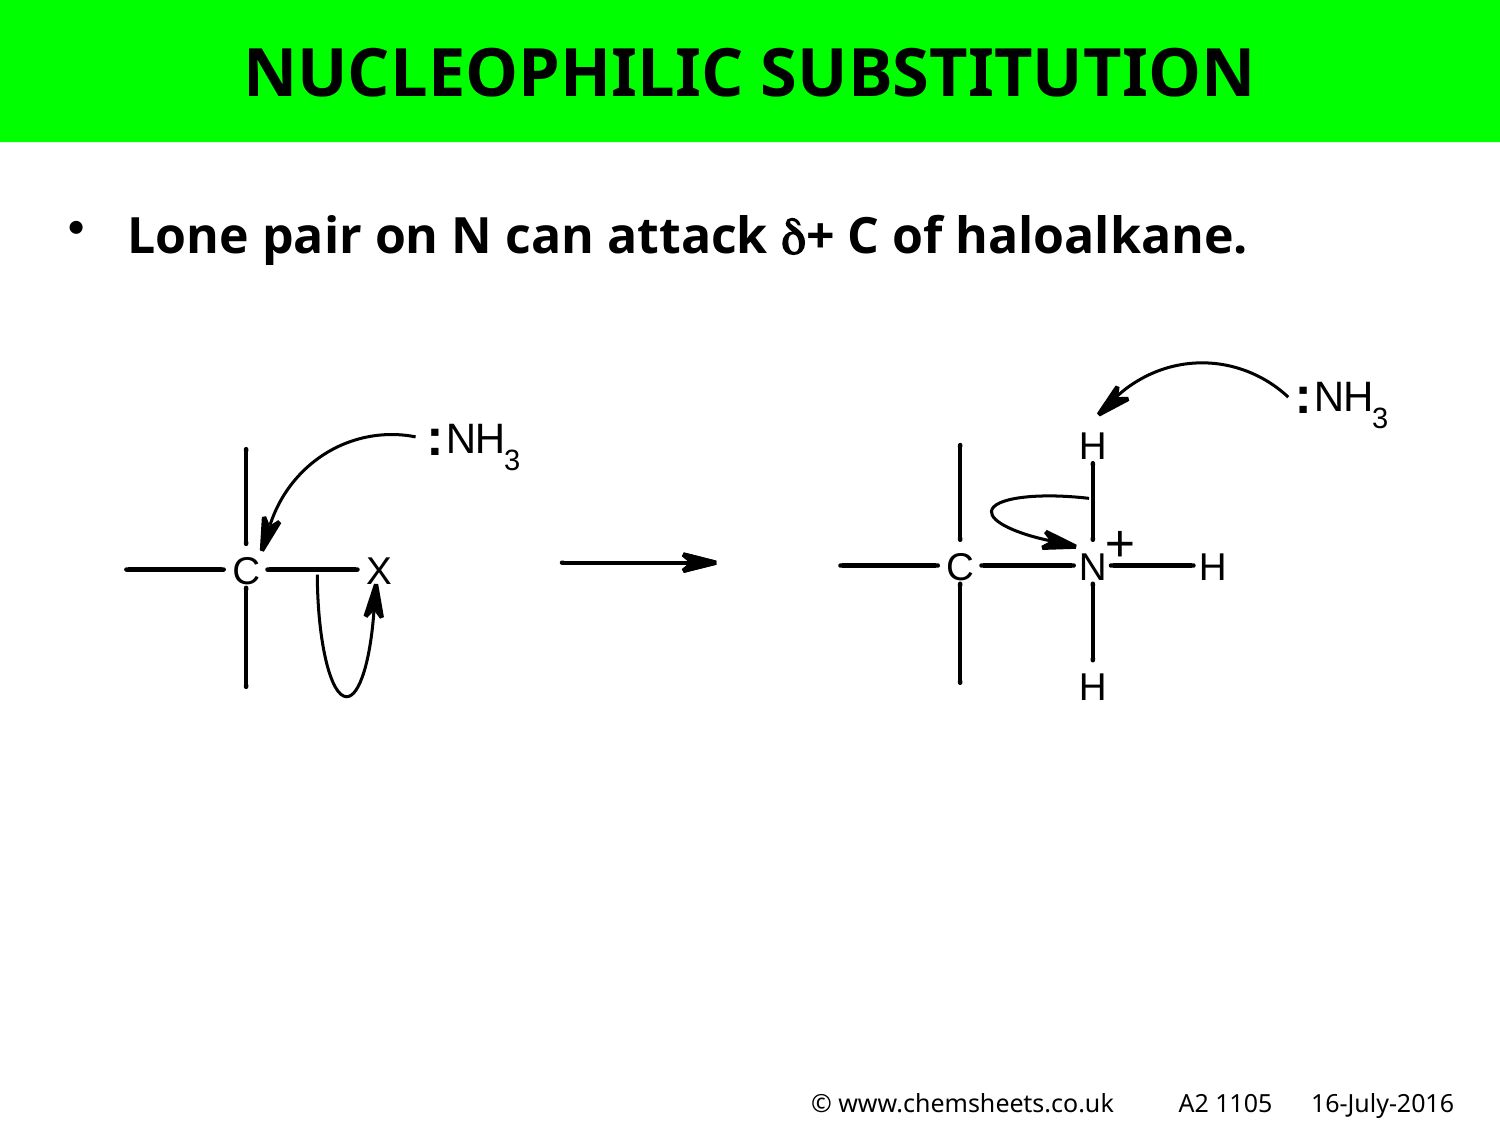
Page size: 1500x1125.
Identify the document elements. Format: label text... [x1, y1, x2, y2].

text_box © www.chemsheets.co.uk A2 1105 16-July-2016 [431, 1079, 1470, 1125]
text_box NUCLEOPHILIC SUBSTITUTION [0, 1, 1500, 143]
text_box Lone pair on N can attack + C of haloalkane. [53, 196, 1447, 272]
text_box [76, 349, 1389, 729]
